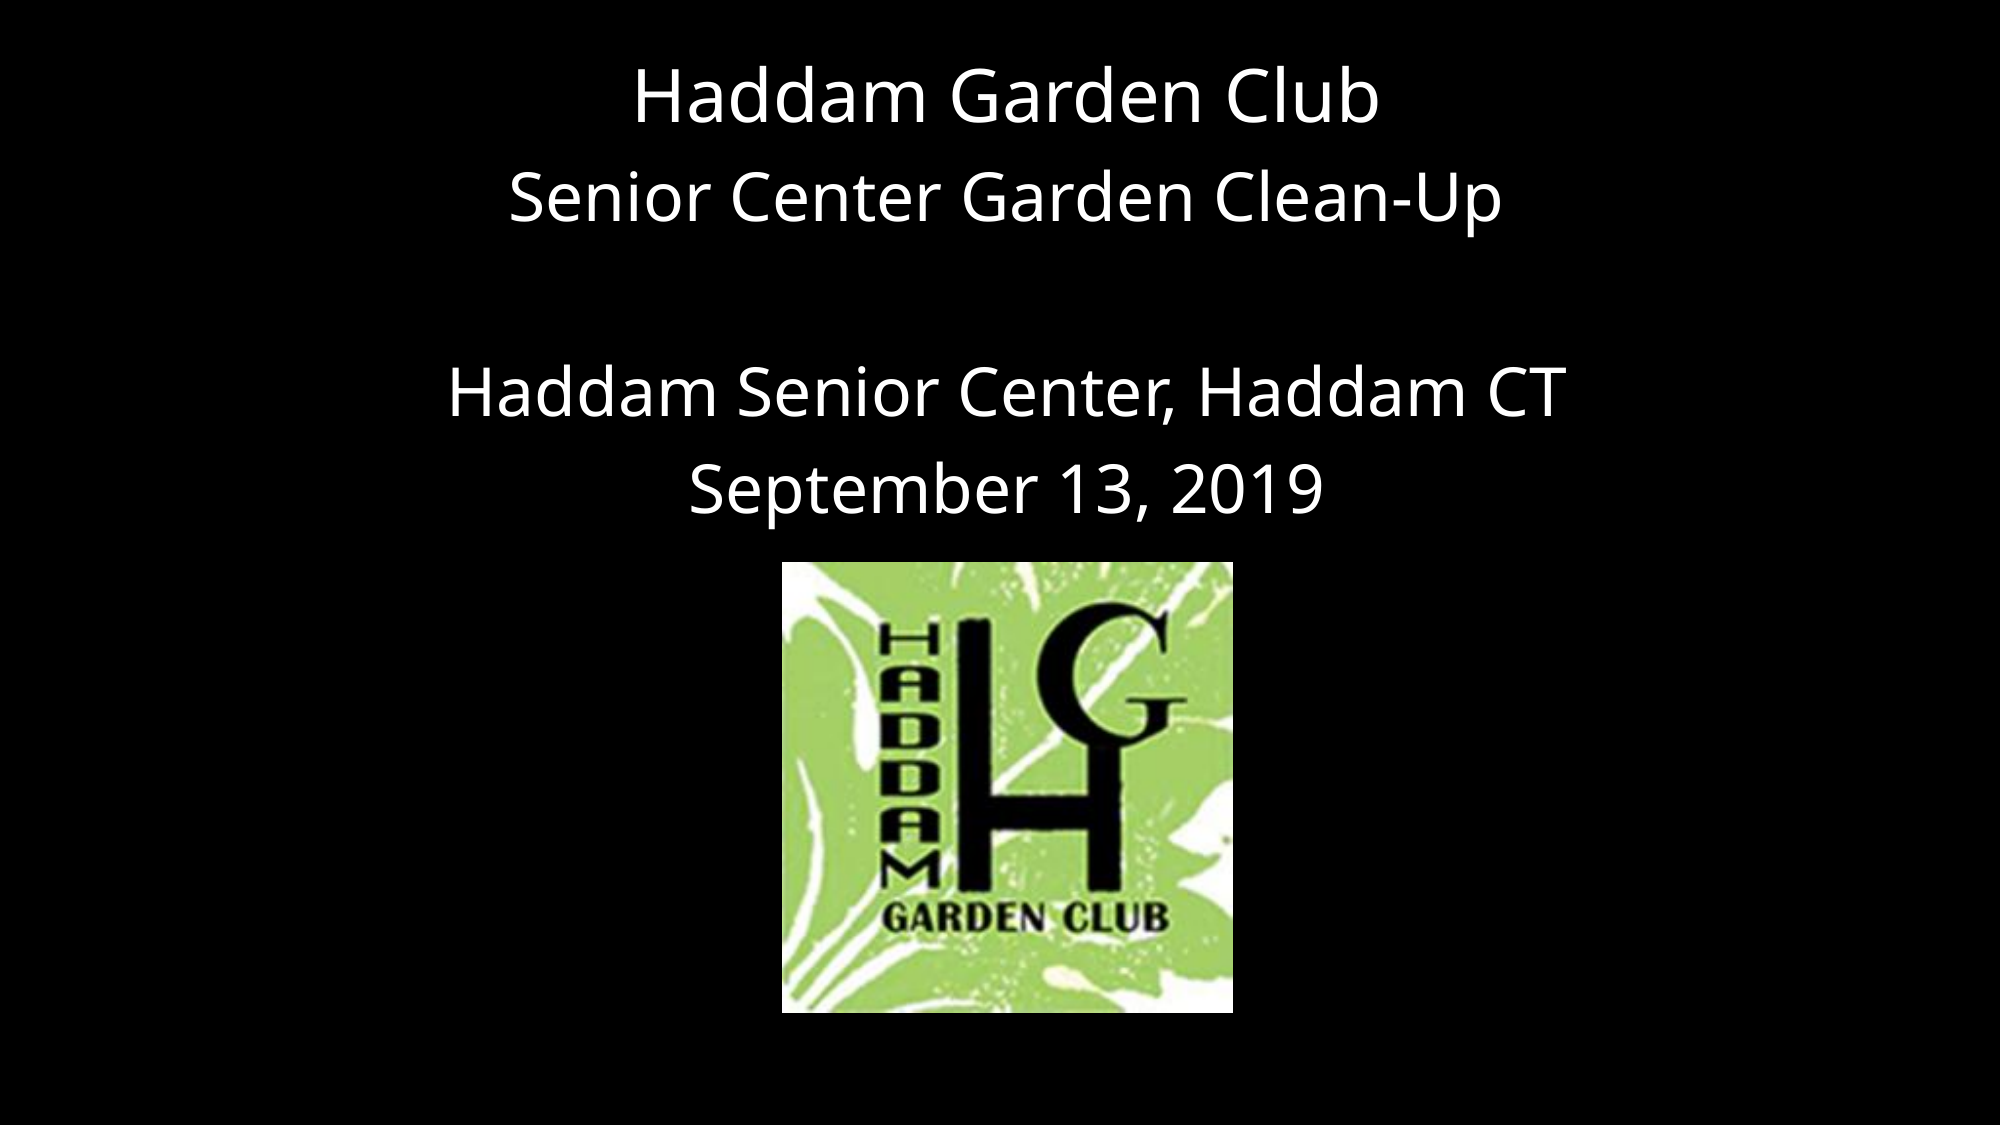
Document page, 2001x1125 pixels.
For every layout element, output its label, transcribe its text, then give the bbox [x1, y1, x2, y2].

picture [781, 562, 1233, 1013]
text_box Haddam Garden Club Senior Center Garden Clean-Up Haddam Senior Center, Haddam CT September 13, 2019 [251, 23, 1763, 537]
